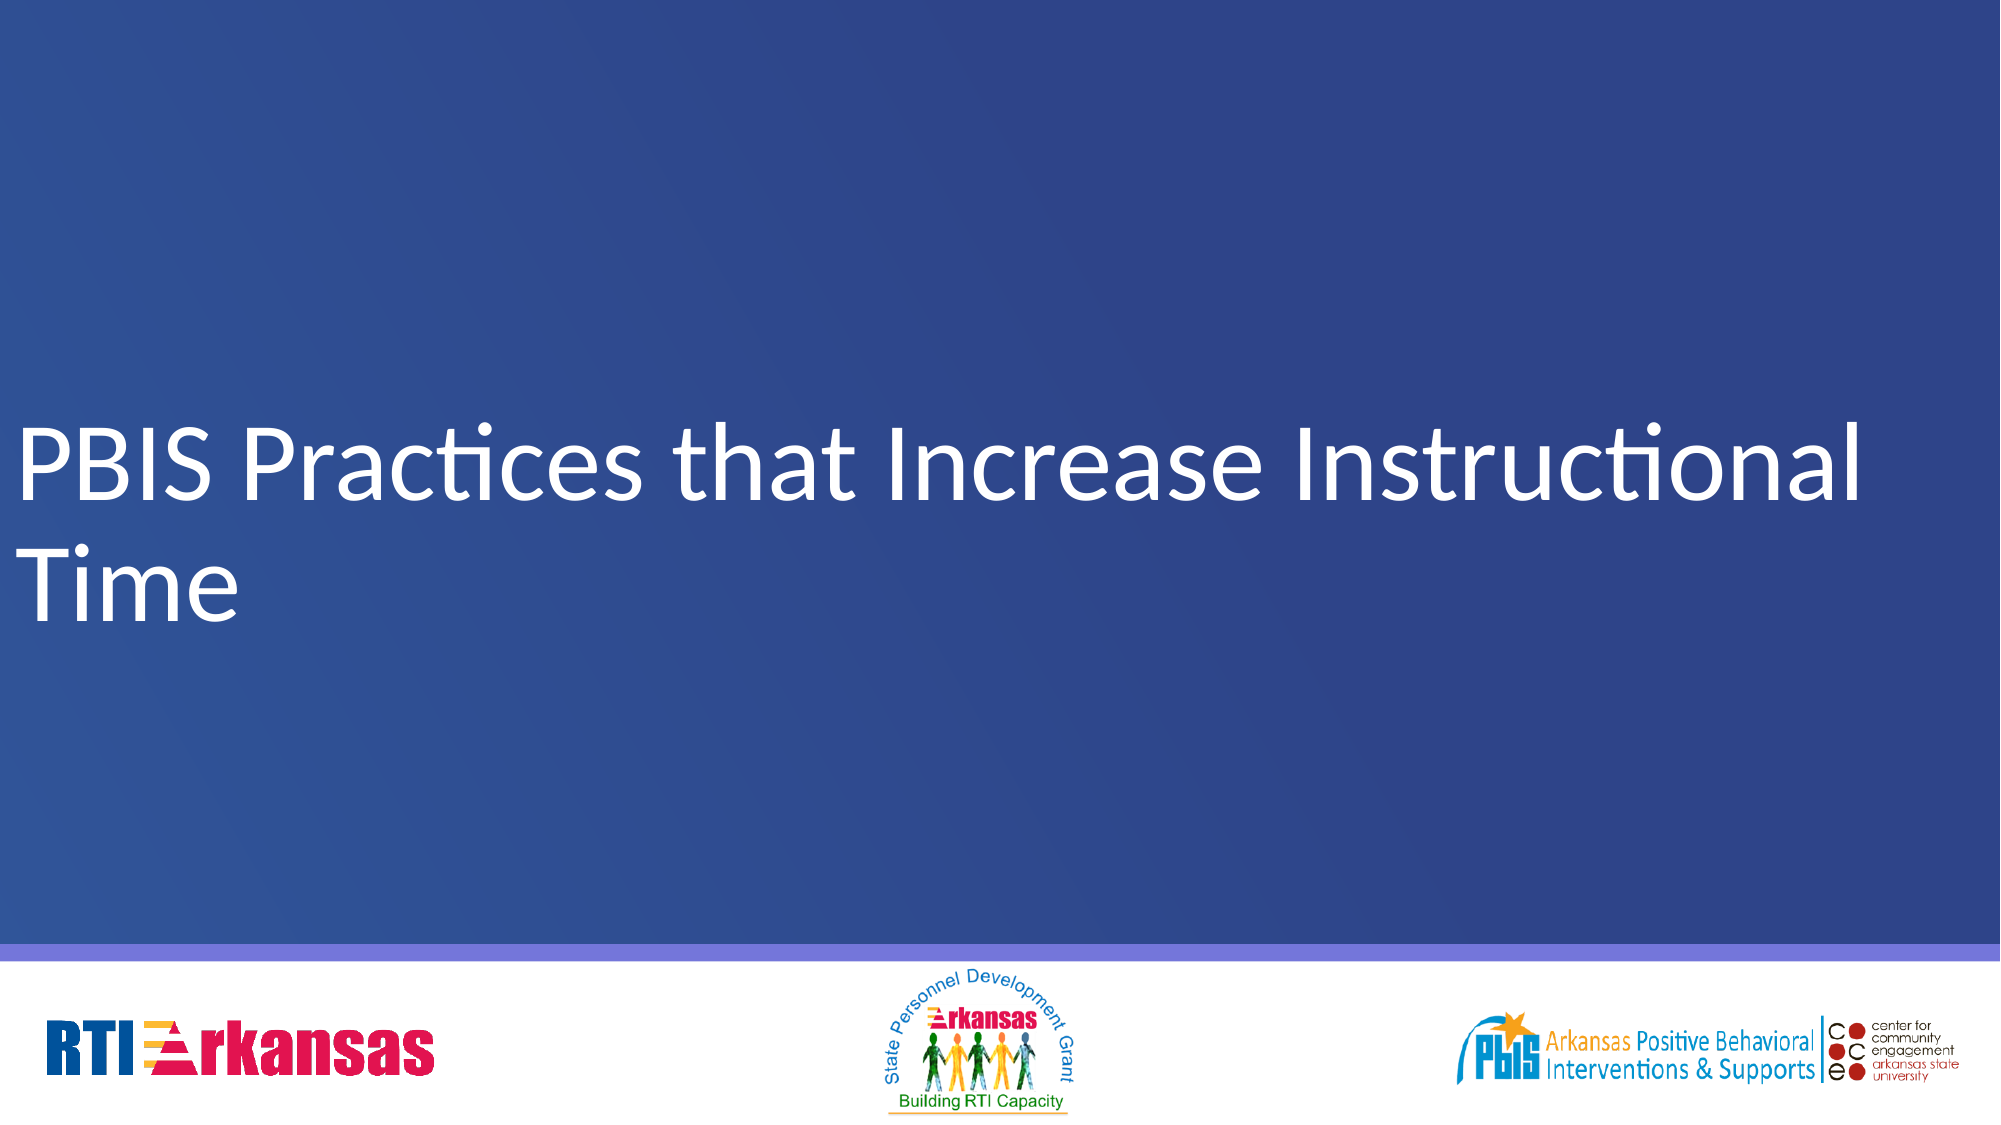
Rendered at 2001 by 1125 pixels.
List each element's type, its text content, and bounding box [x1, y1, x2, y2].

title PBIS Practices that Increase Instructional Time [0, 415, 2000, 634]
picture [1456, 1009, 1962, 1087]
picture [44, 1013, 435, 1083]
picture [869, 966, 1093, 1125]
